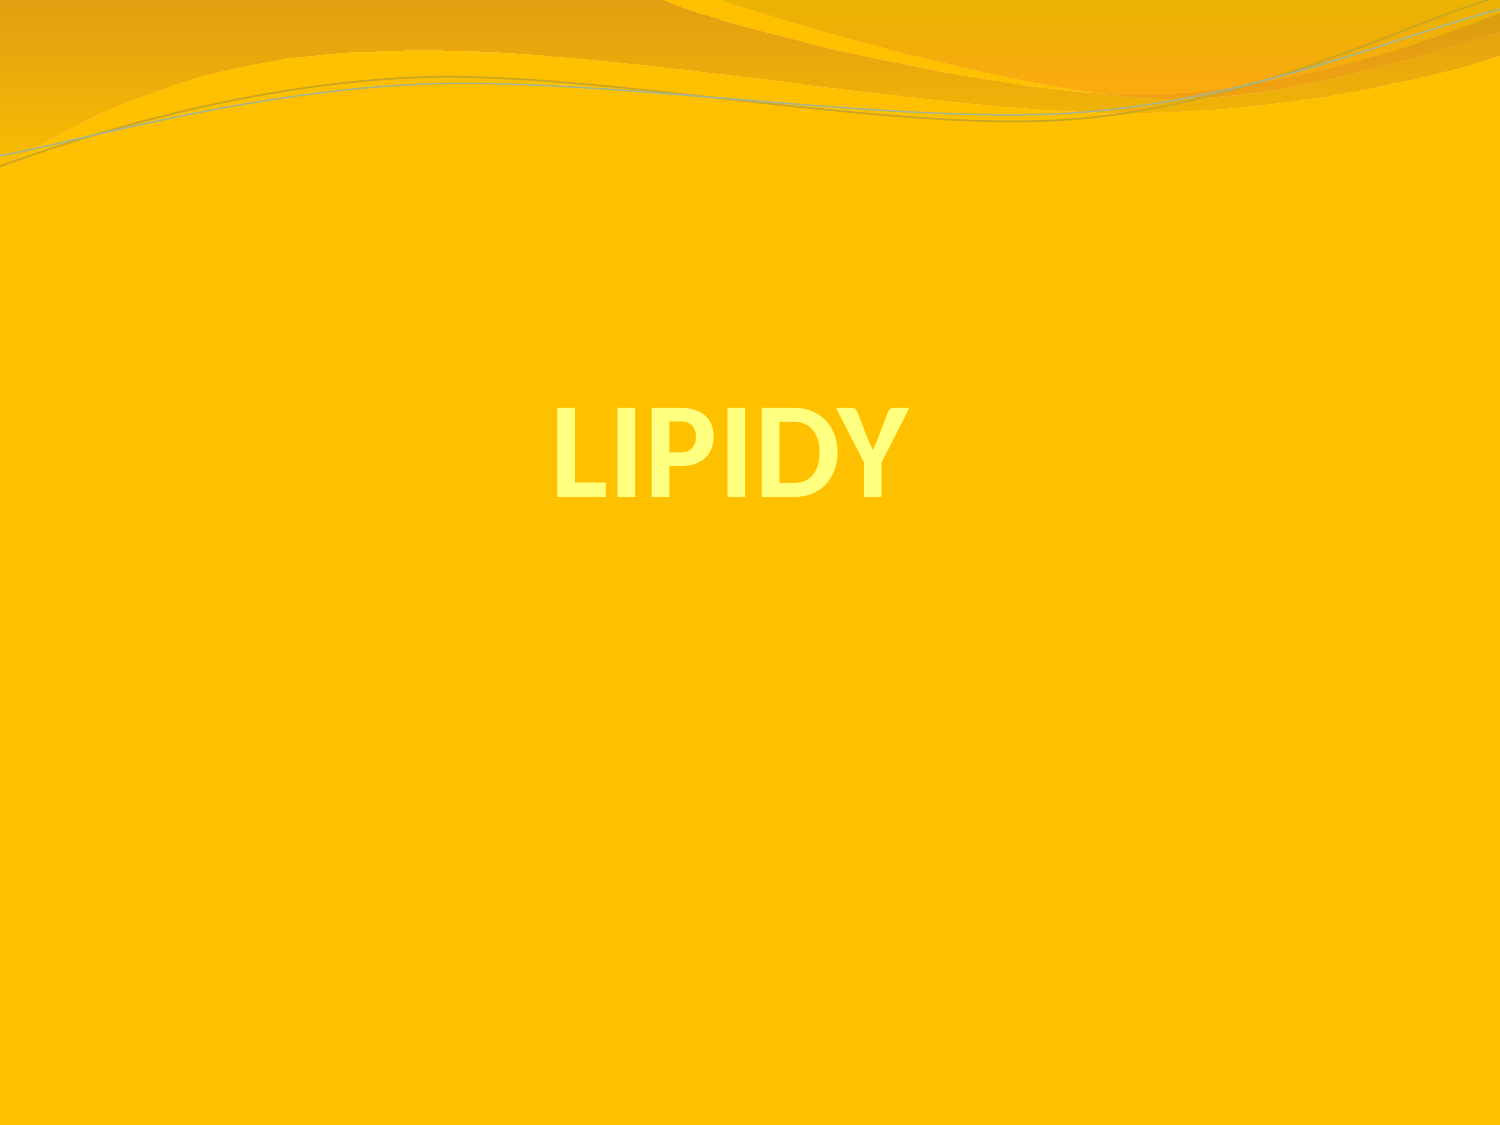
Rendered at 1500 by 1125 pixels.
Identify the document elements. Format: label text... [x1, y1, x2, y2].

title LIPIDY [87, 224, 1376, 525]
